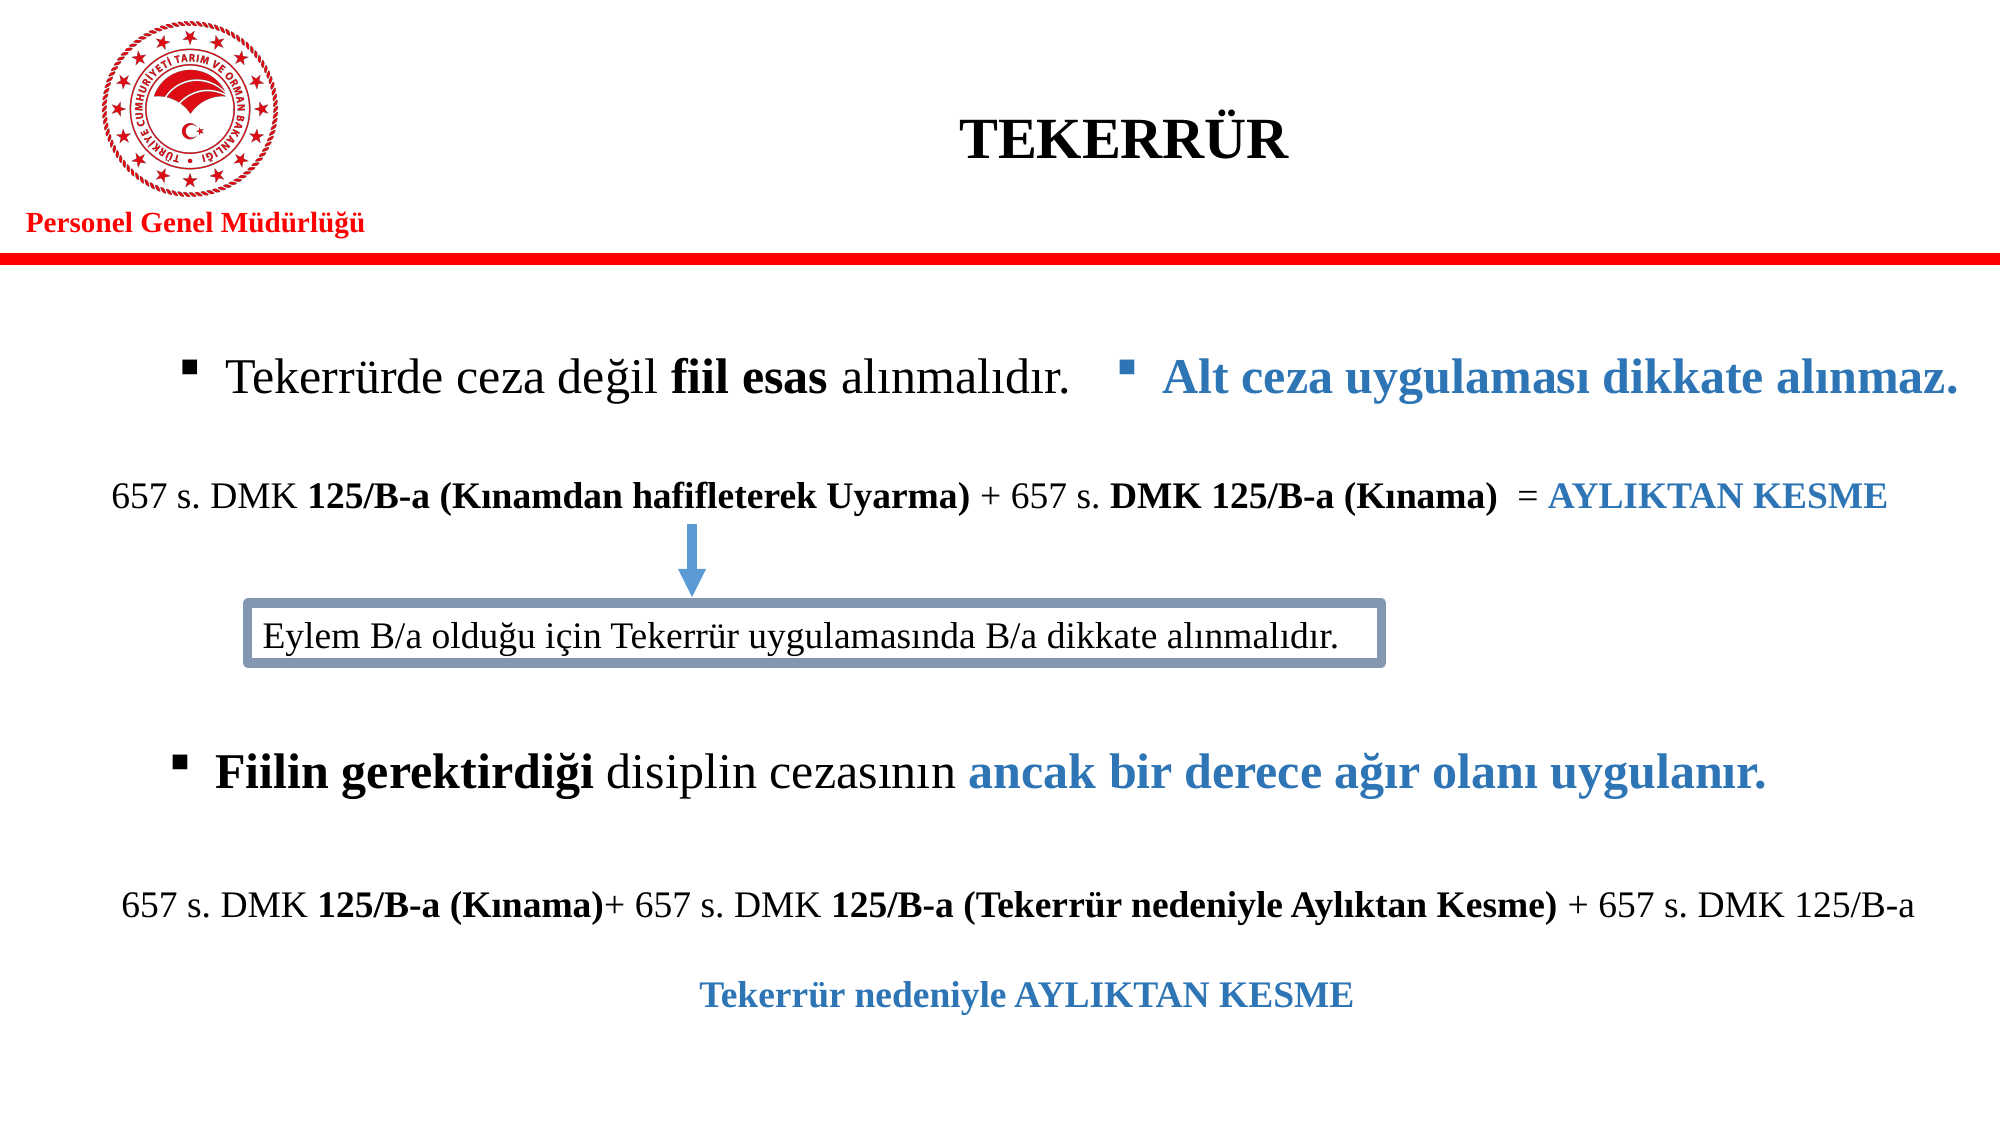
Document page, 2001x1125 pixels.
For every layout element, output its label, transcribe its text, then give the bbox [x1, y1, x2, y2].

picture [102, 21, 278, 197]
text_box Fiilin gerektirdiği disiplin cezasının ancak bir derece ağır olanı uygulanır. [153, 730, 1783, 806]
text_box Personel Genel Müdürlüğü [10, 195, 381, 246]
text_box Alt ceza uygulaması dikkate alınmaz. [1100, 336, 1987, 412]
text_box Eylem B/a olduğu için Tekerrür uygulamasında B/a dikkate alınmalıdır. [247, 603, 1382, 663]
text_box 657 s. DMK 125/B-a (Kınamdan hafifleterek Uyarma) + 657 s. DMK 125/B-a (Kınama) = AYLIKTAN KESME [37, 463, 1963, 523]
text_box 657 s. DMK 125/B-a (Kınama)+ 657 s. DMK 125/B-a (Tekerrür nedeniyle Aylıktan Kesme) + 657 s. DMK 125/B-a Tekerrür nedeniyle AYLIKTAN KESME [61, 872, 1939, 1023]
title TEKERRÜR [385, 59, 1863, 220]
text_box [0, 255, 2000, 264]
text_box Tekerrürde ceza değil fiil esas alınmalıdır. [163, 336, 1090, 463]
